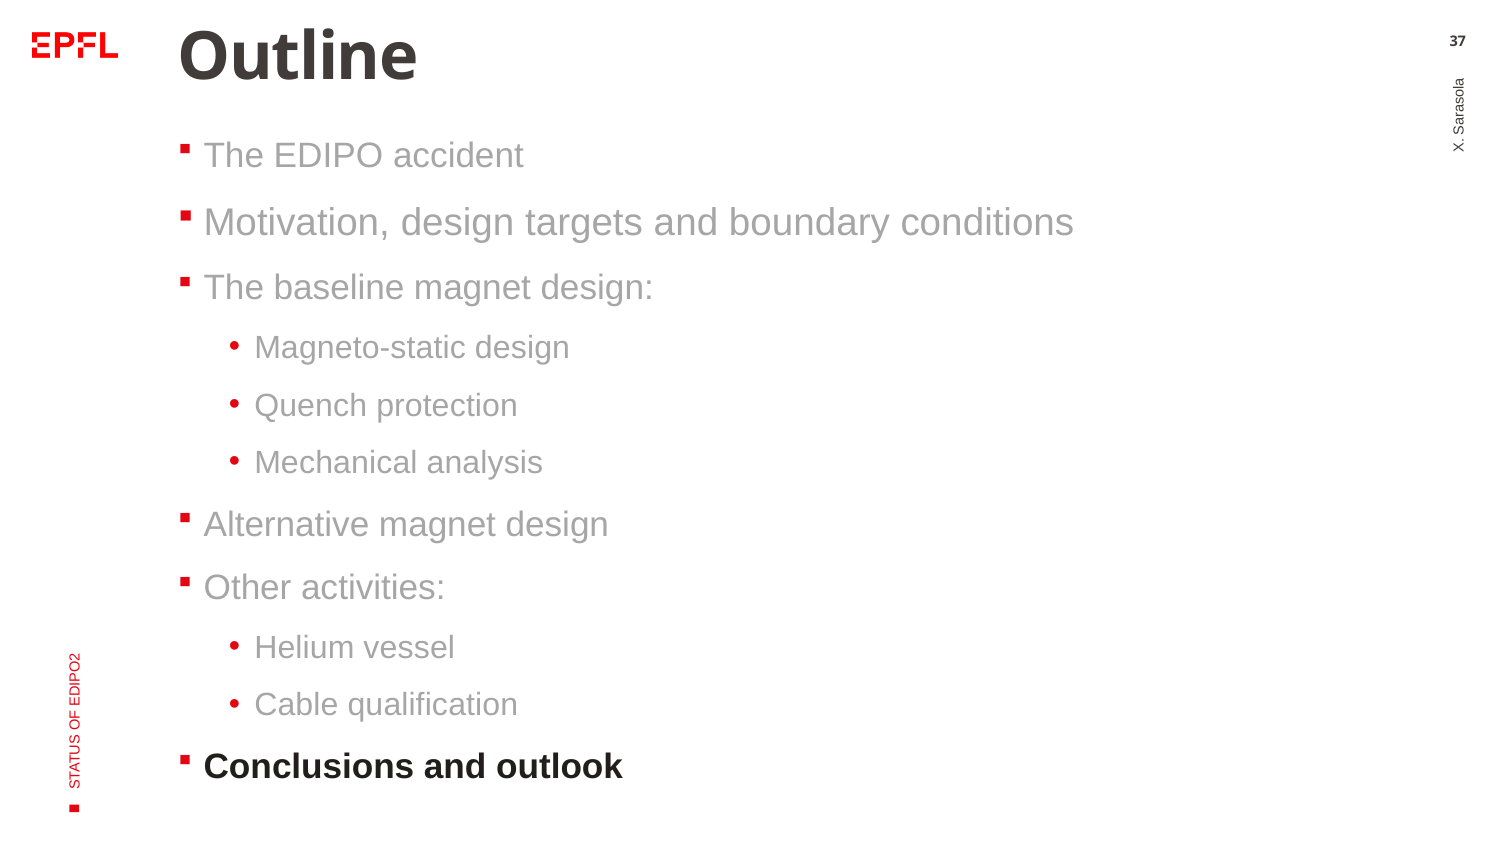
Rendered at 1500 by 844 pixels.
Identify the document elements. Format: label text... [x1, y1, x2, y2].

footer X. Sarasola [1415, 59, 1500, 641]
title Outline [148, 21, 1428, 102]
picture [21, 21, 129, 69]
list The EDIPO accident Motivation, design targets and boundary conditions The baseline magnet design: Magneto-static design Quench protection Mechanical analysis Alternative magnet design Other activities: Helium vessel Cable qualification Conclusions and outlook [148, 103, 1428, 795]
slide_number Status of EDIPO2 [0, 256, 149, 805]
slide_number 37 [1415, 32, 1500, 59]
